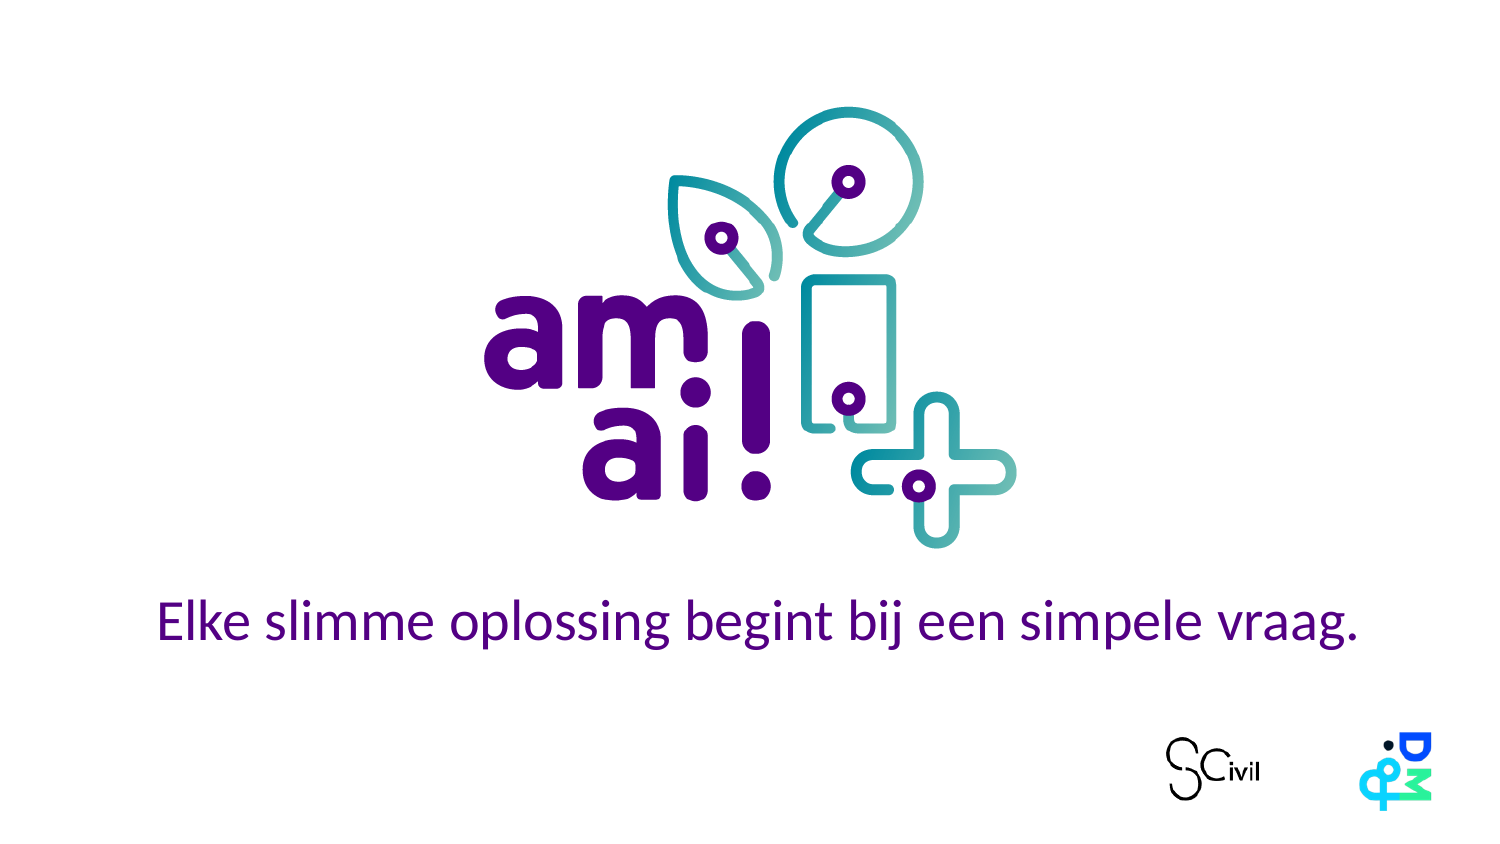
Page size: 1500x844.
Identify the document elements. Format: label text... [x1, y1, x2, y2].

picture [1144, 712, 1467, 820]
title Elke slimme oplossing begint bij een simpele vraag. [59, 574, 1441, 660]
picture [459, 86, 1041, 568]
